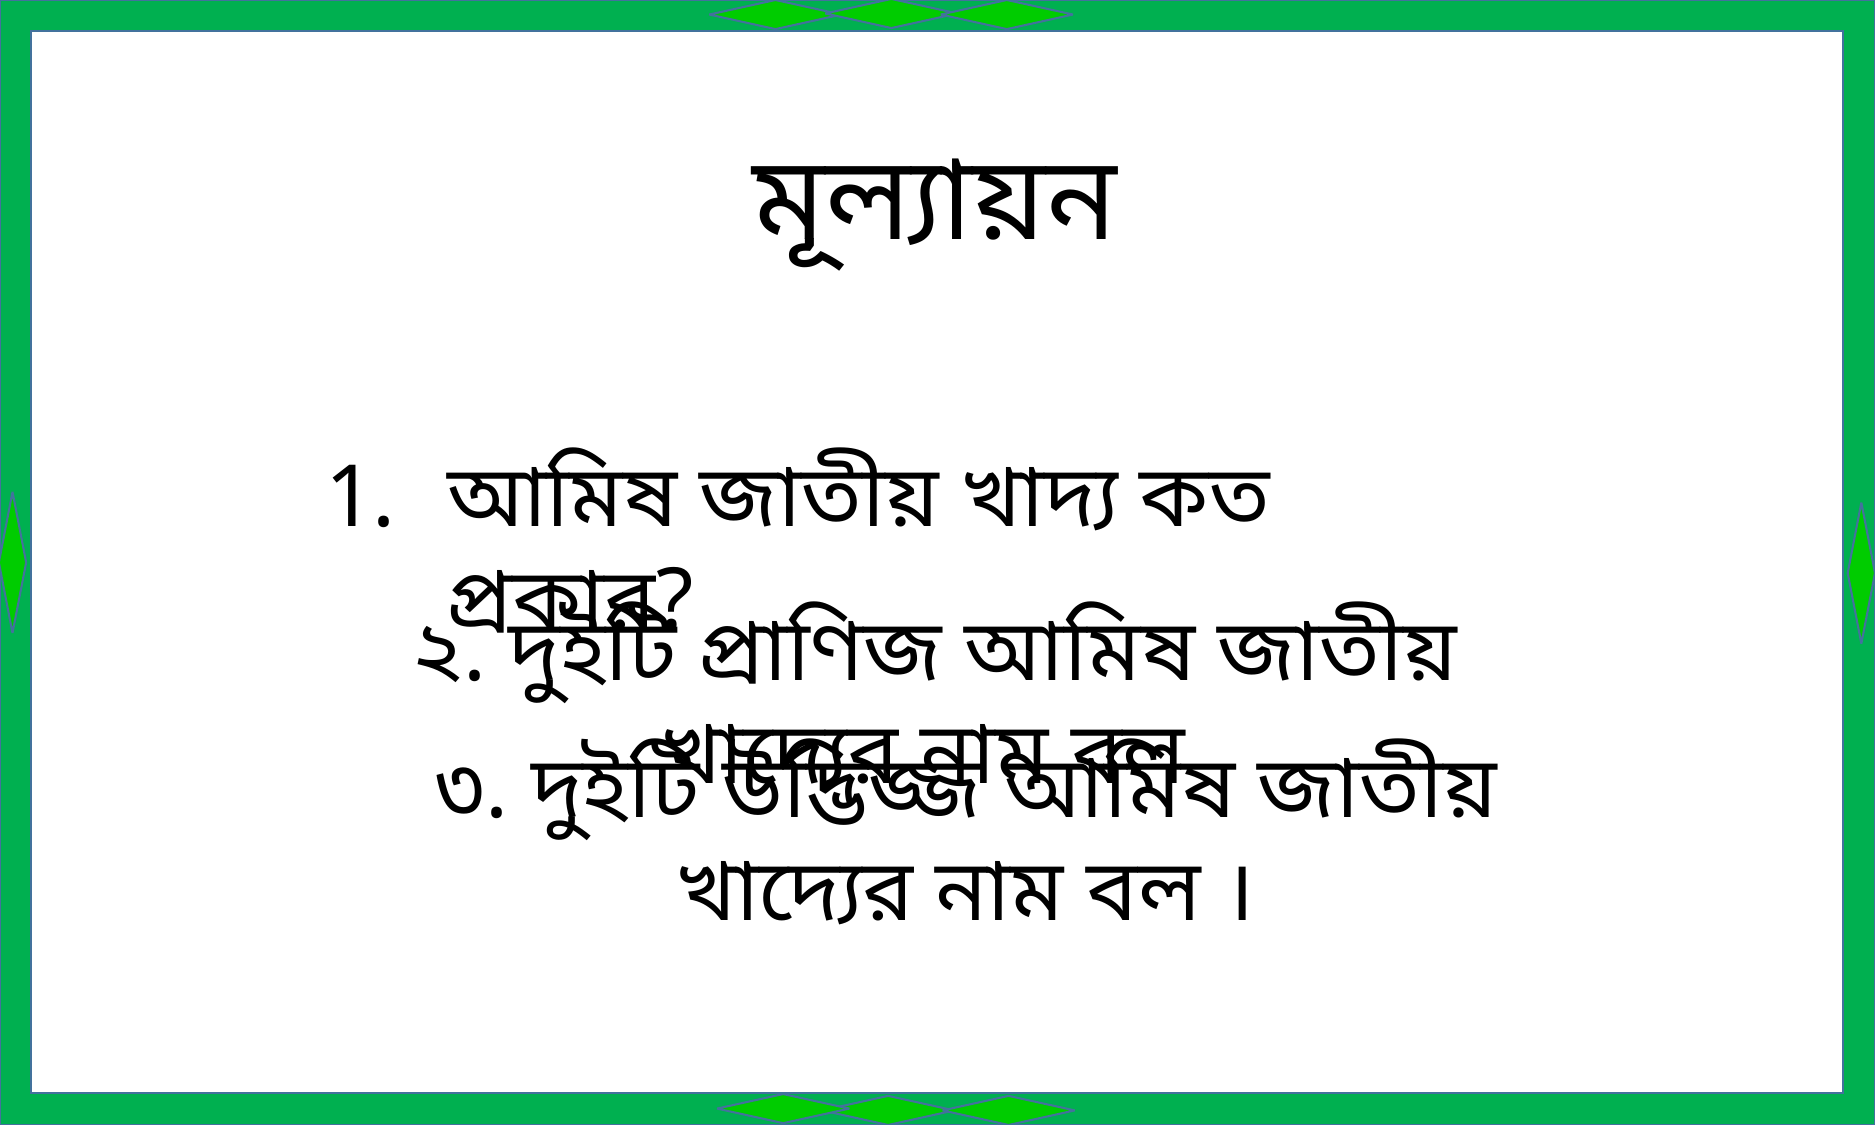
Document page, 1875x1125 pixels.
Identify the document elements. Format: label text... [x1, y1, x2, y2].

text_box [539, 110, 1336, 272]
text_box ৩. দুইটি উদ্ভিজ্জ আমিষ জাতীয় খাদ্যের নাম বল । [308, 723, 1624, 945]
text_box ২. দুইটি প্রাণিজ আমিষ জাতীয় খাদ্যের নাম বল [308, 587, 1562, 723]
text_box আমিষ জাতীয় খাদ্য কত প্রকার? [310, 432, 1336, 654]
